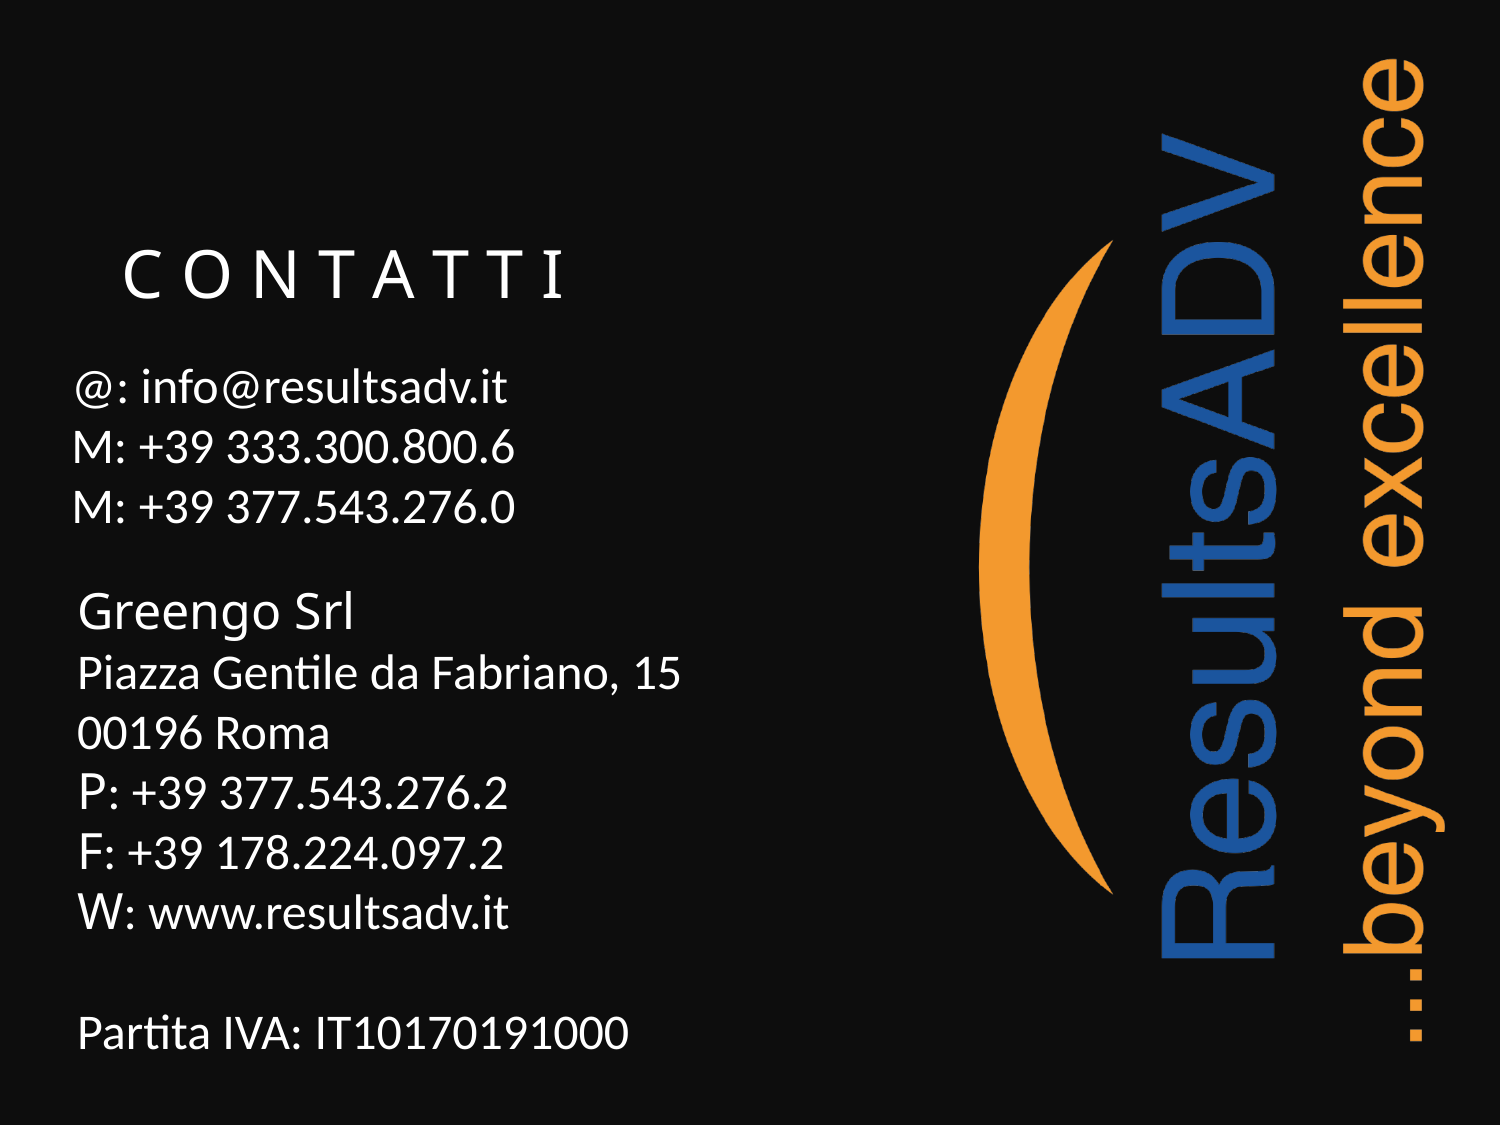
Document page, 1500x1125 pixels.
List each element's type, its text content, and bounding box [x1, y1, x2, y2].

text_box Greengo Srl Piazza Gentile da Fabriano, 15 00196 Roma P: +39 377.543.276.2 F: +39 178.224.097.2 W: www.resultsadv.it Partita IVA: IT10170191000 [70, 459, 690, 1060]
text_box C O N T A T T I [115, 231, 460, 312]
text_box @: info@resultsadv.it M: +39 333.300.800.6 M: +39 377.543.276.0 [64, 361, 460, 645]
picture [465, 0, 1500, 1125]
